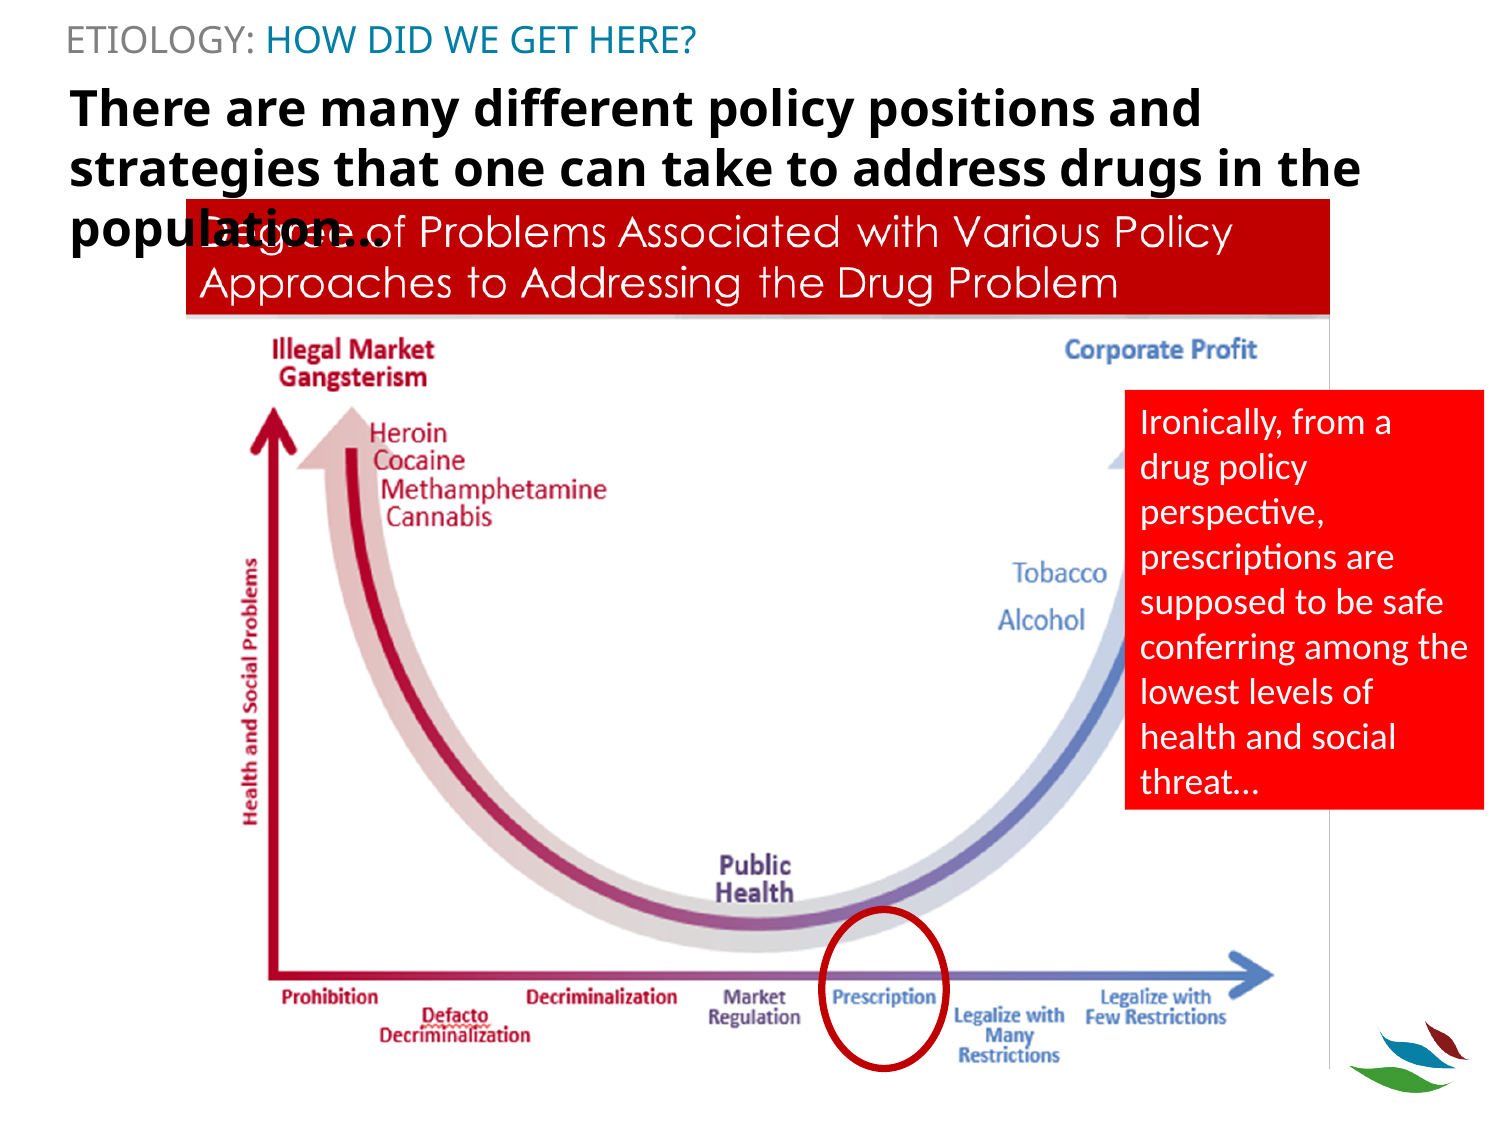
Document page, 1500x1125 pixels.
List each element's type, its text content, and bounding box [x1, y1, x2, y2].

text_box ETIOLOGY: HOW DID WE GET HERE? [50, 8, 1450, 69]
text_box Ironically, from a drug policy perspective, prescriptions are supposed to be safe conferring among the lowest levels of health and social threat… [1330, 389, 1485, 810]
picture [172, 192, 1330, 1069]
text_box There are many different policy positions and strategies that one can take to address drugs in the population… [55, 69, 1411, 264]
picture [1349, 1021, 1473, 1093]
